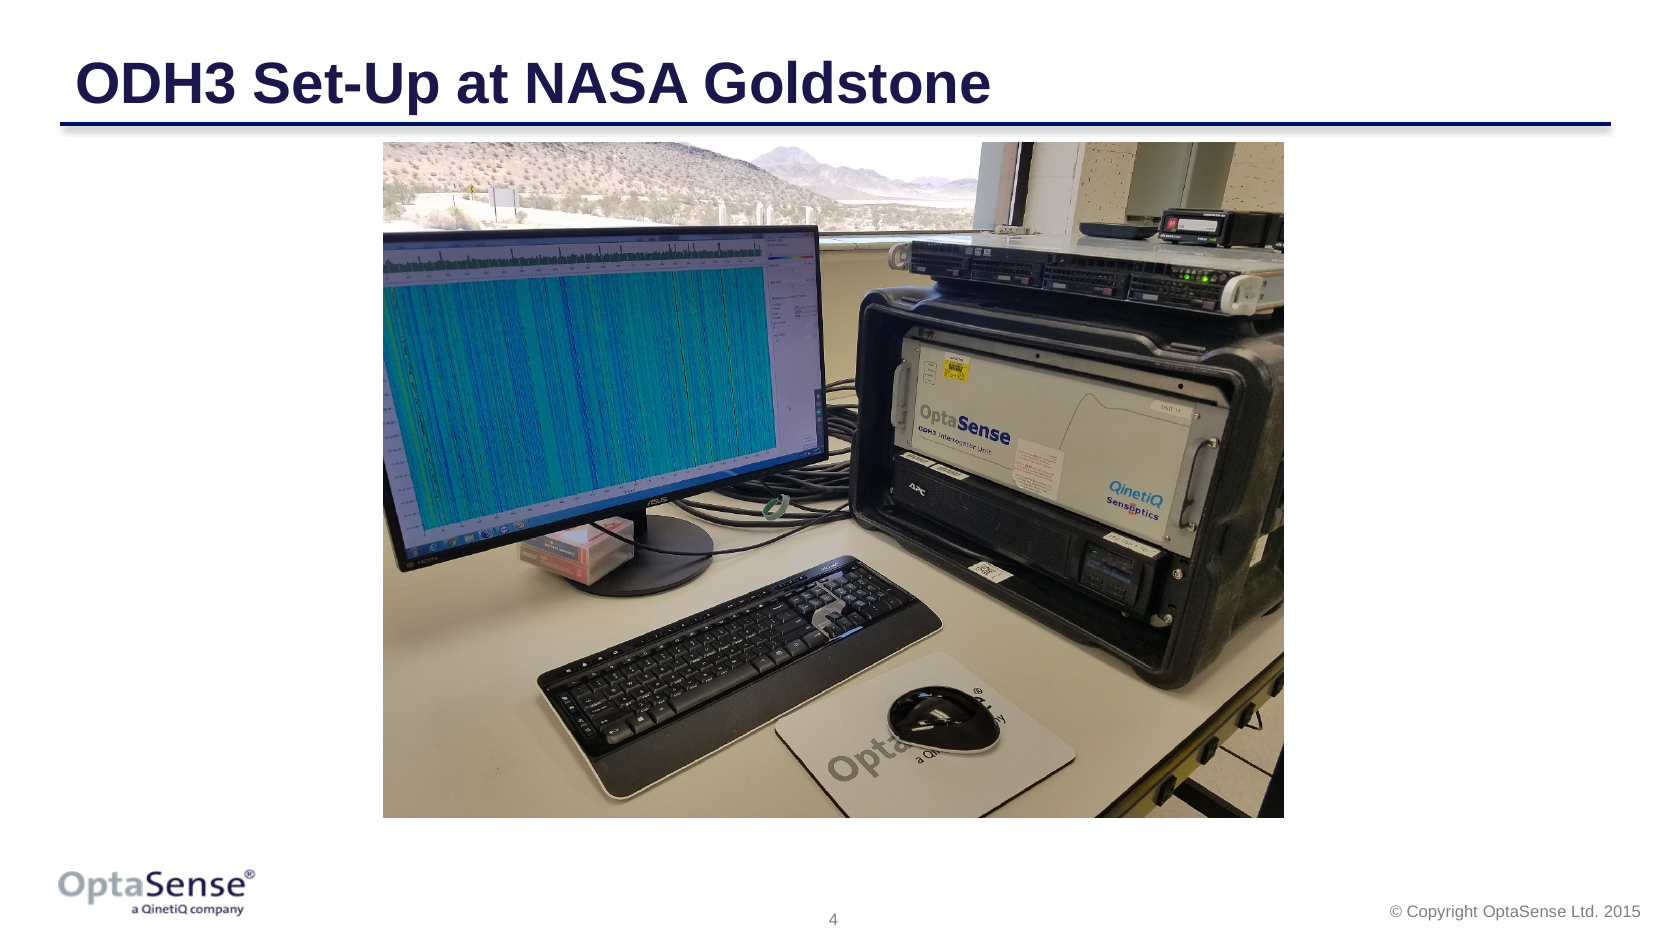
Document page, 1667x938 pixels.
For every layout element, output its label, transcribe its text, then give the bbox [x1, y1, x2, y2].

picture [54, 867, 258, 918]
picture [383, 142, 1284, 819]
title ODH3 Set-Up at NASA Goldstone [60, 37, 1612, 108]
